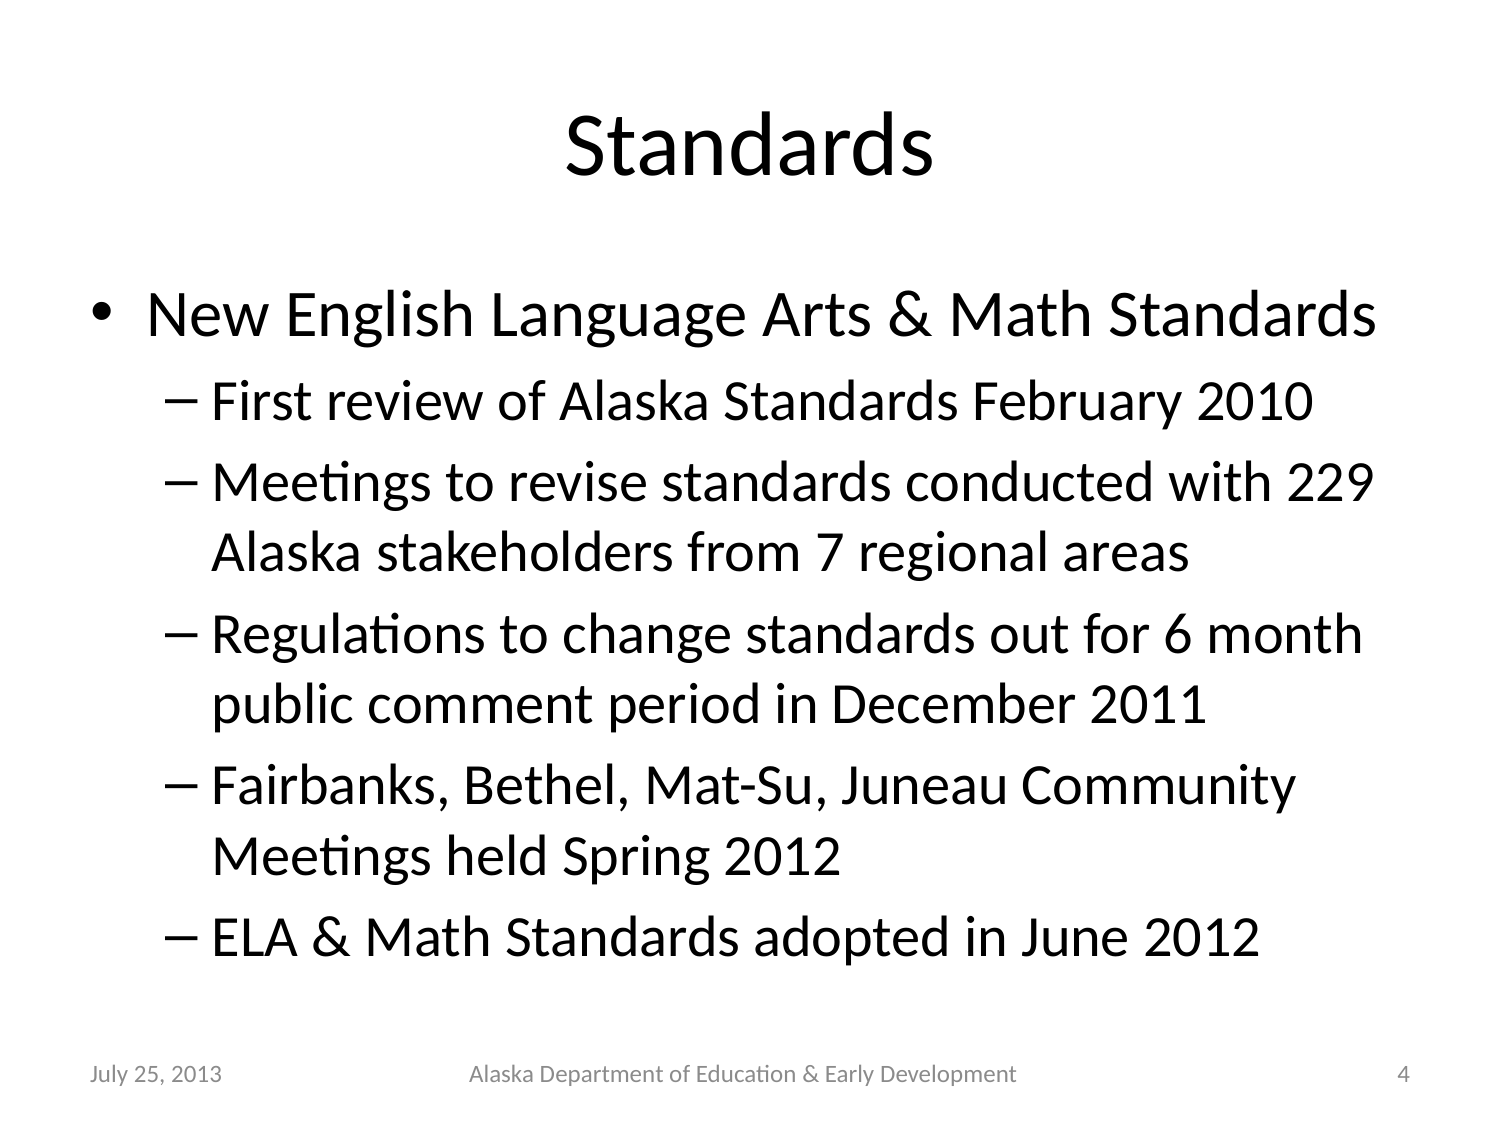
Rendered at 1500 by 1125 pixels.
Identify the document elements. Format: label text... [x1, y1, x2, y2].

list New English Language Arts & Math Standards First review of Alaska Standards February 2010 Meetings to revise standards conducted with 229 Alaska stakeholders from 7 regional areas Regulations to change standards out for 6 month public comment period in December 2011 Fairbanks, Bethel, Mat-Su, Juneau Community Meetings held Spring 2012 ELA & Math Standards adopted in June 2012 [75, 262, 1425, 1005]
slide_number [75, 1042, 425, 1103]
footer Alaska Department of Education & Early Development [450, 1042, 1038, 1103]
slide_number 4 [1074, 1042, 1425, 1103]
title Standards [75, 45, 1425, 233]
